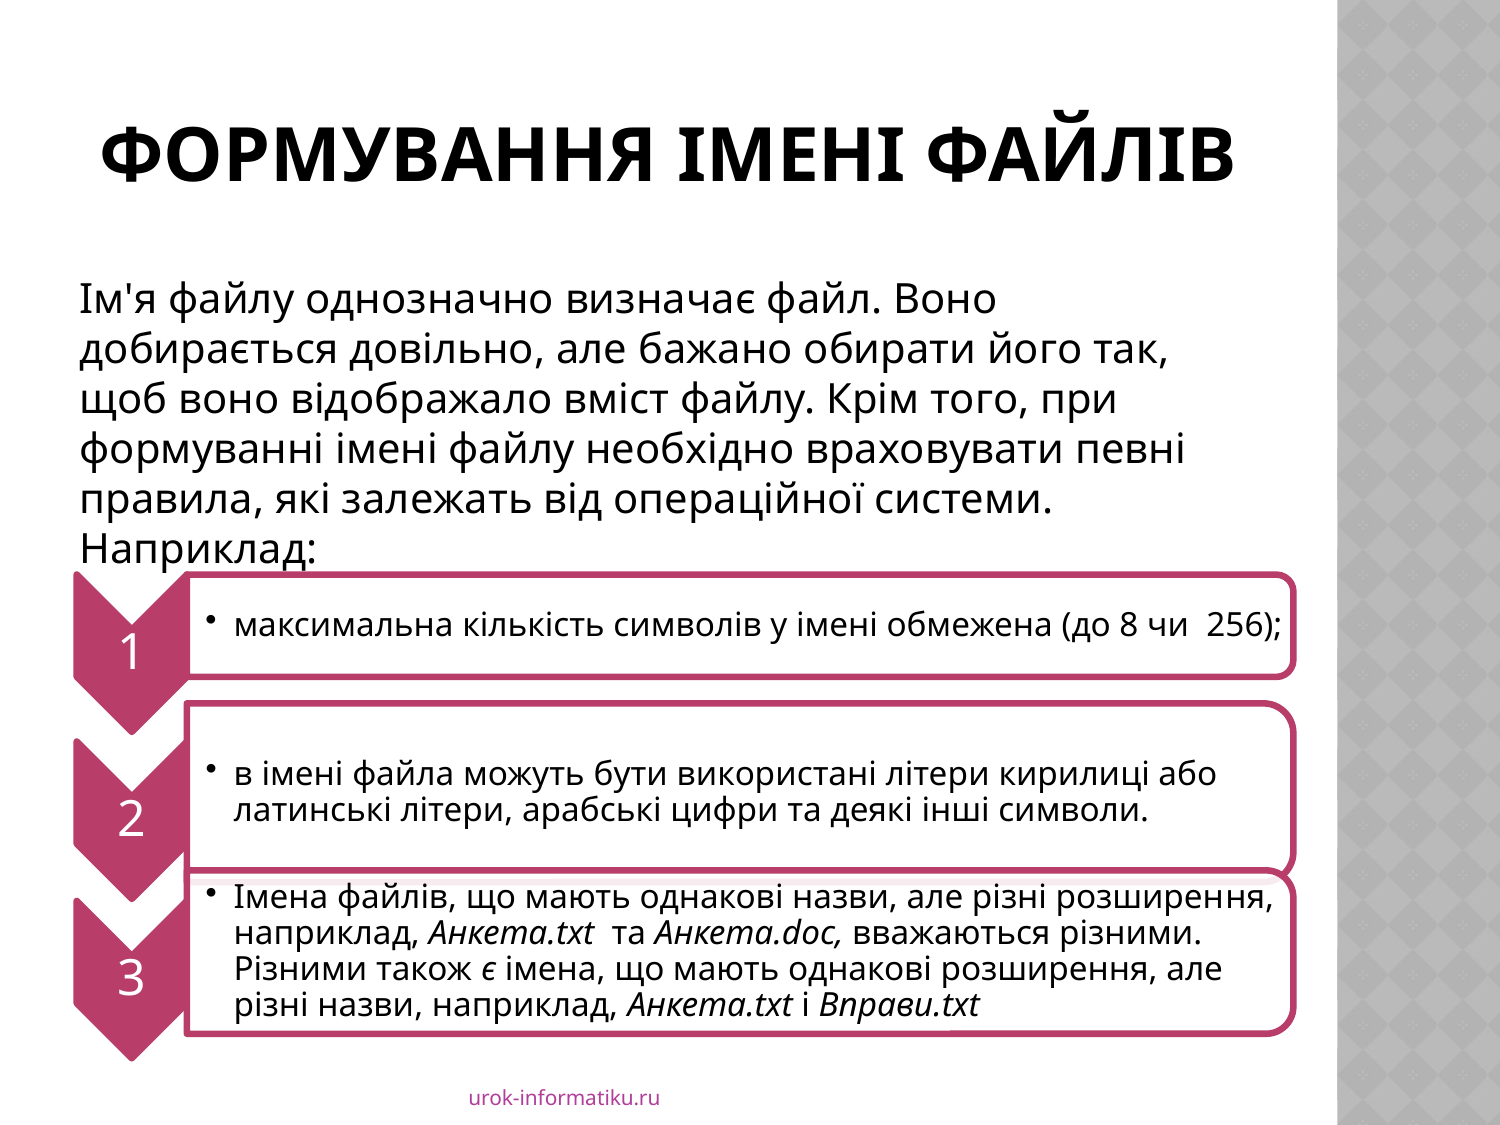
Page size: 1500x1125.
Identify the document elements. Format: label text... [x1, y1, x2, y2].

list Ім'я файлу однозначно визначає файл. Воно добирається до­вільно, але бажано обирати його так, щоб воно відображало вміст файлу. Крім того, при формуванні імені файлу необхідно вра­ховувати певні правила, які залежать від операційної системи. Наприклад: [64, 264, 1263, 587]
footer urok-informatiku.ru [75, 1075, 675, 1114]
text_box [76, 573, 1294, 1060]
title ФОРМУВАННЯ ІМЕНІ ФАЙЛІВ [75, 52, 1263, 197]
